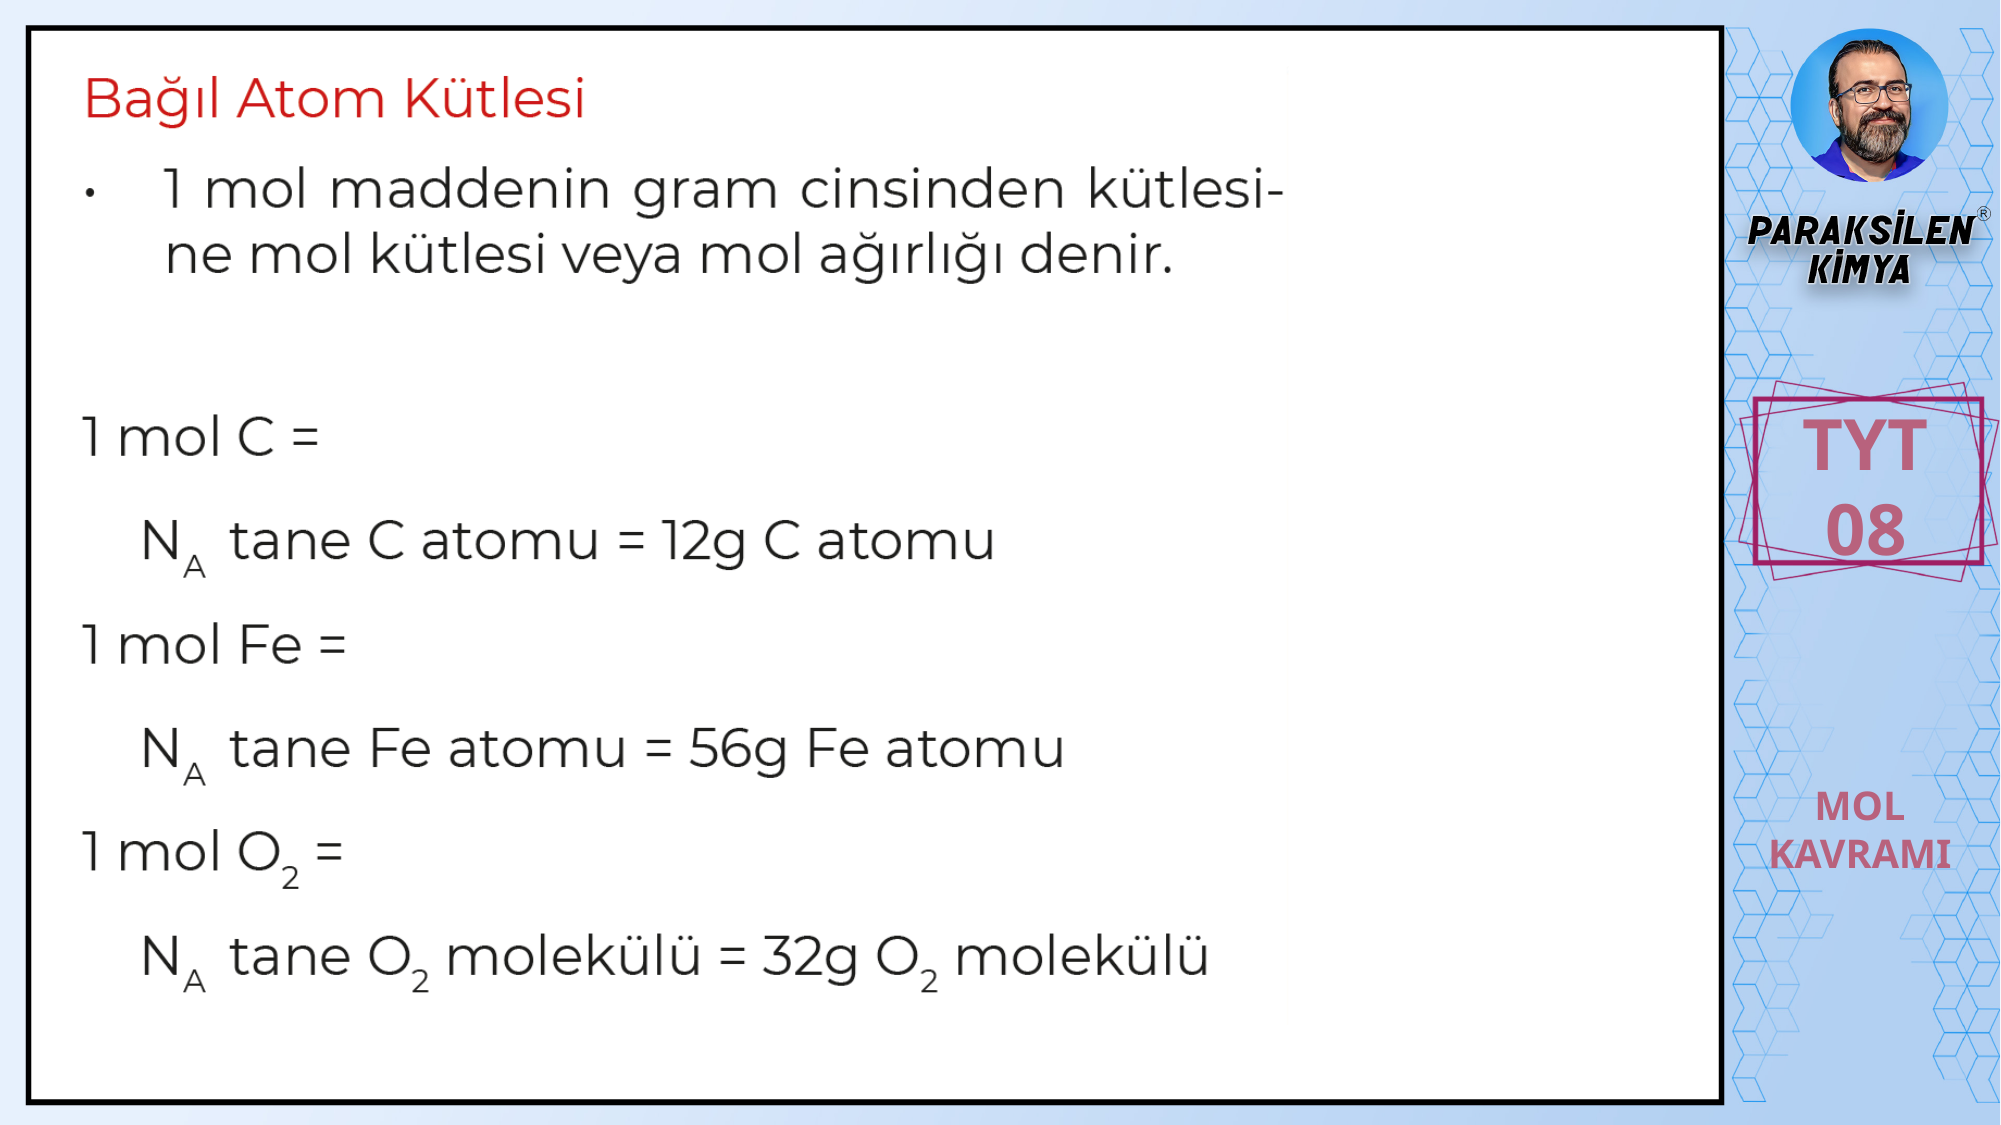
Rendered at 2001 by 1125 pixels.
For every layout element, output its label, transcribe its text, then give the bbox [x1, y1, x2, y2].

text_box MOL KAVRAMI [1719, 773, 2000, 884]
text_box TYT 08 [1755, 392, 1977, 577]
picture [0, 0, 2001, 1125]
